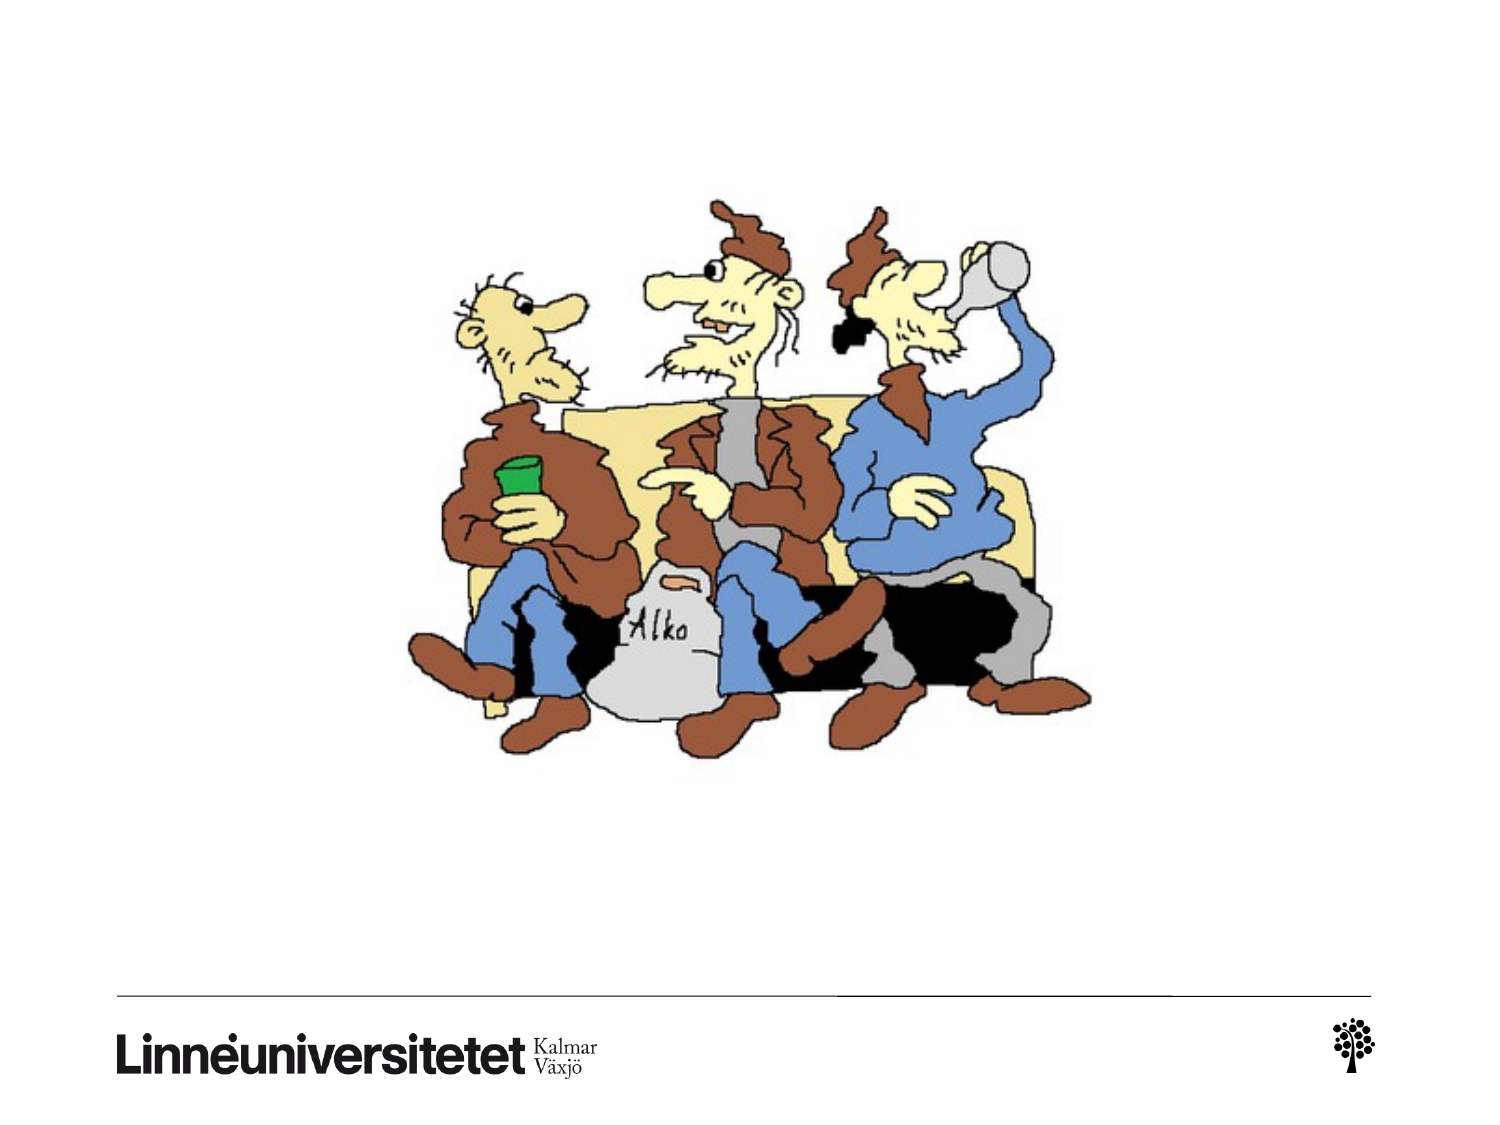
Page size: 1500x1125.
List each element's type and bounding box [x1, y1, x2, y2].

subtitle [17, 19, 1483, 1000]
picture [117, 1033, 597, 1079]
picture [1333, 1018, 1375, 1073]
picture [377, 142, 1123, 876]
